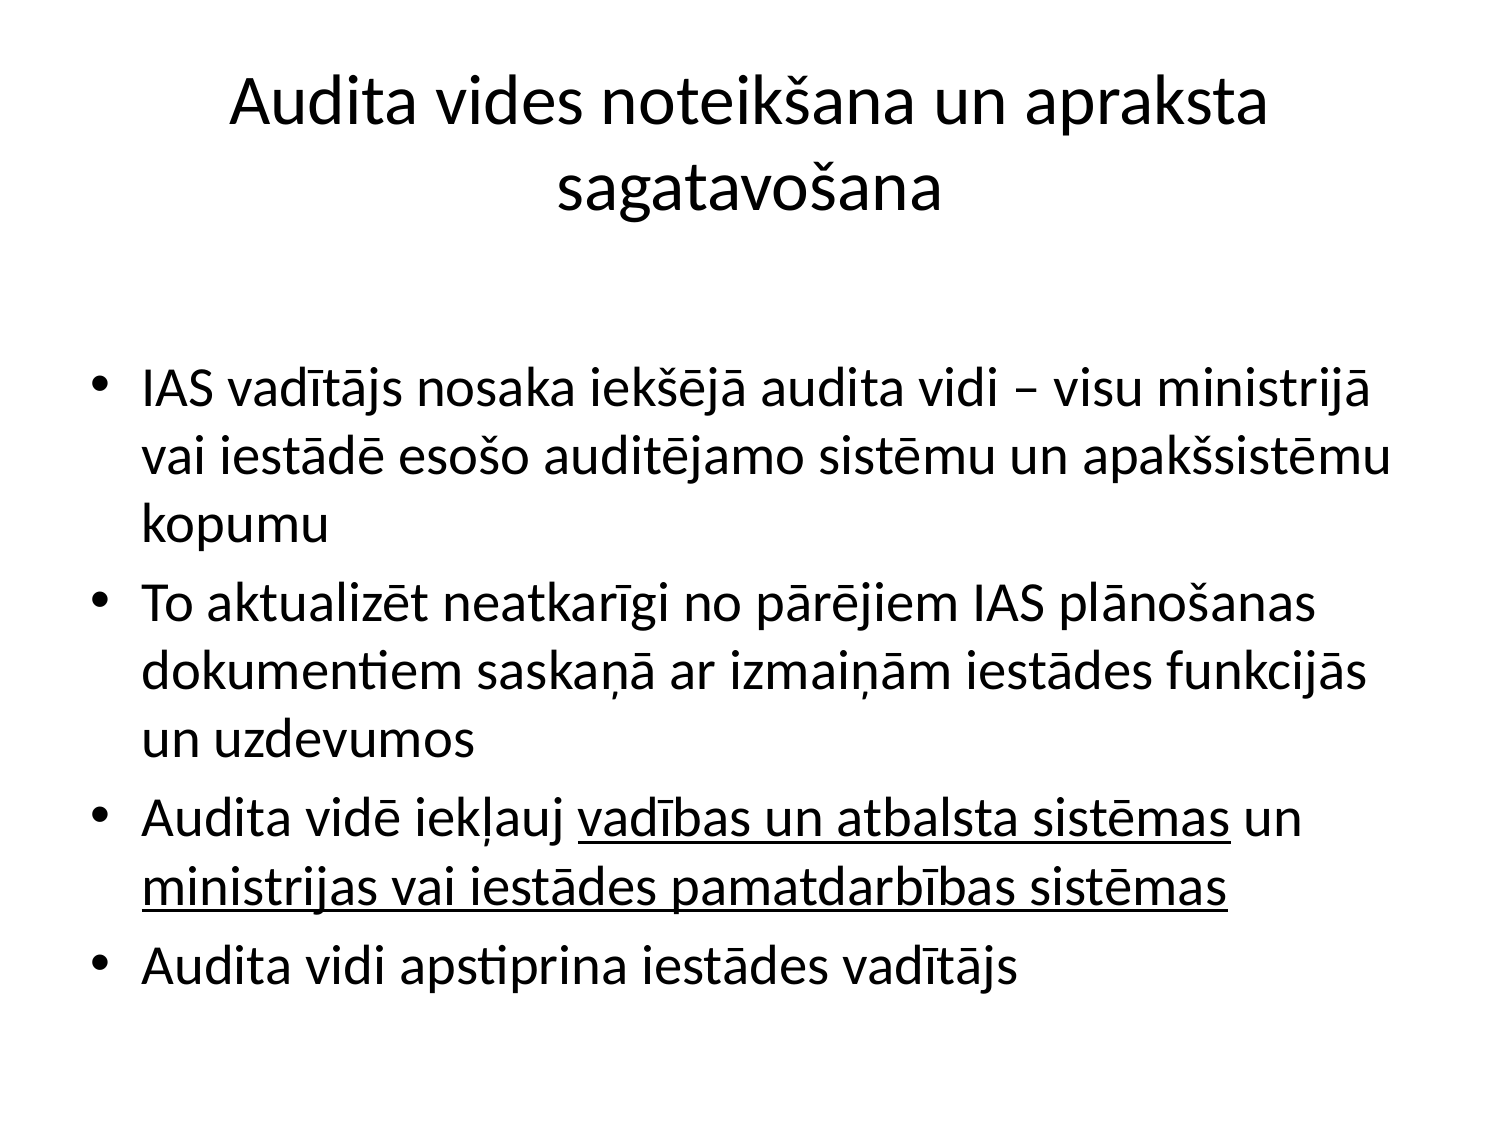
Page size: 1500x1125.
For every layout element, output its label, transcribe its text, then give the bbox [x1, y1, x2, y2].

list IAS vadītājs nosaka iekšējā audita vidi – visu ministrijā vai iestādē esošo auditējamo sistēmu un apakšsistēmu kopumu To aktualizēt neatkarīgi no pārējiem IAS plānošanas dokumentiem saskaņā ar izmaiņām iestādes funkcijās un uzdevumos Audita vidē iekļauj vadības un atbalsta sistēmas un ministrijas vai iestādes pamatdarbības sistēmas Audita vidi apstiprina iestādes vadītājs [75, 262, 1425, 1005]
title Audita vides noteikšana un apraksta sagatavošana [75, 45, 1425, 233]
